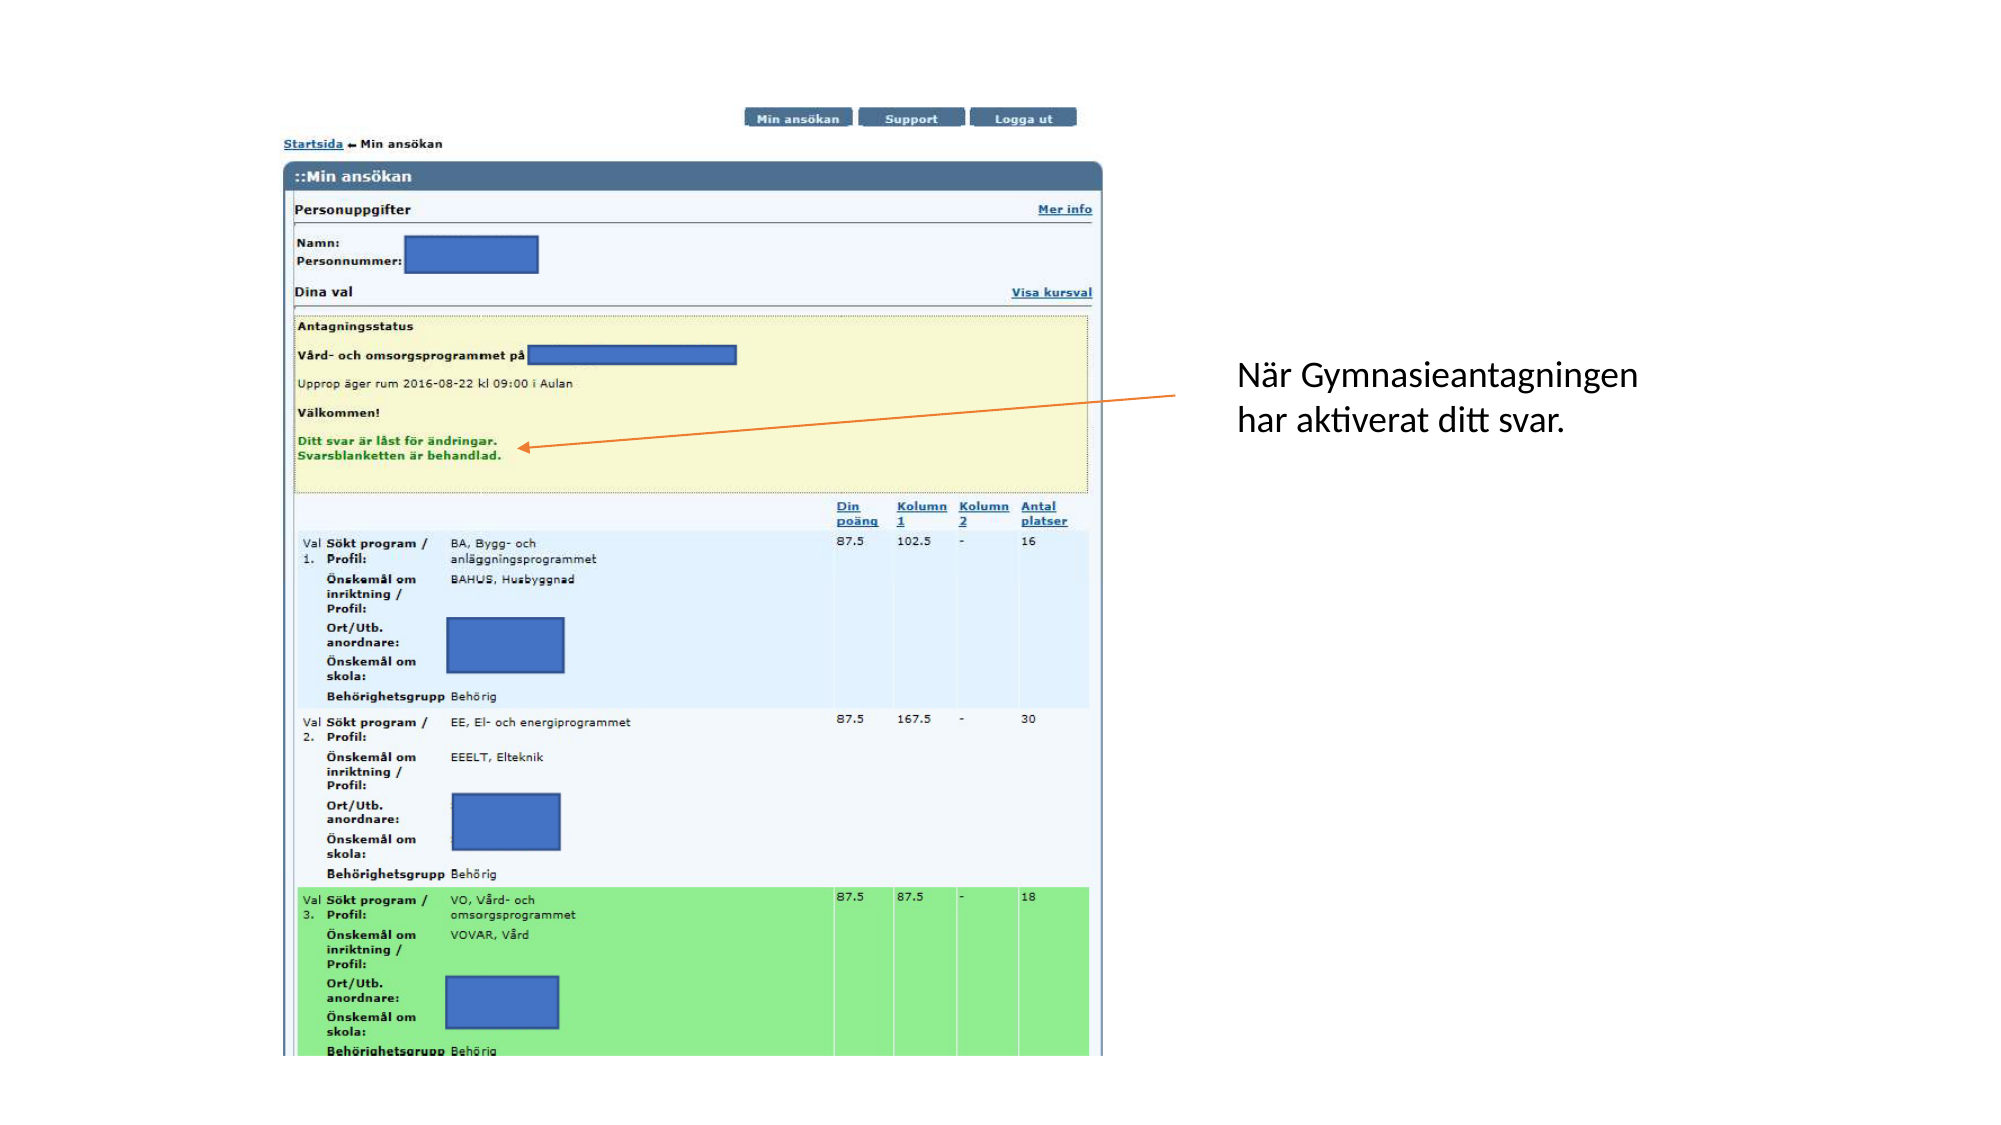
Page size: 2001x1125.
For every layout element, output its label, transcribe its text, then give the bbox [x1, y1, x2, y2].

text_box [517, 395, 1176, 449]
text_box När Gymnasieantagningen har aktiverat ditt svar. [1222, 342, 1686, 448]
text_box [272, 46, 1105, 1082]
